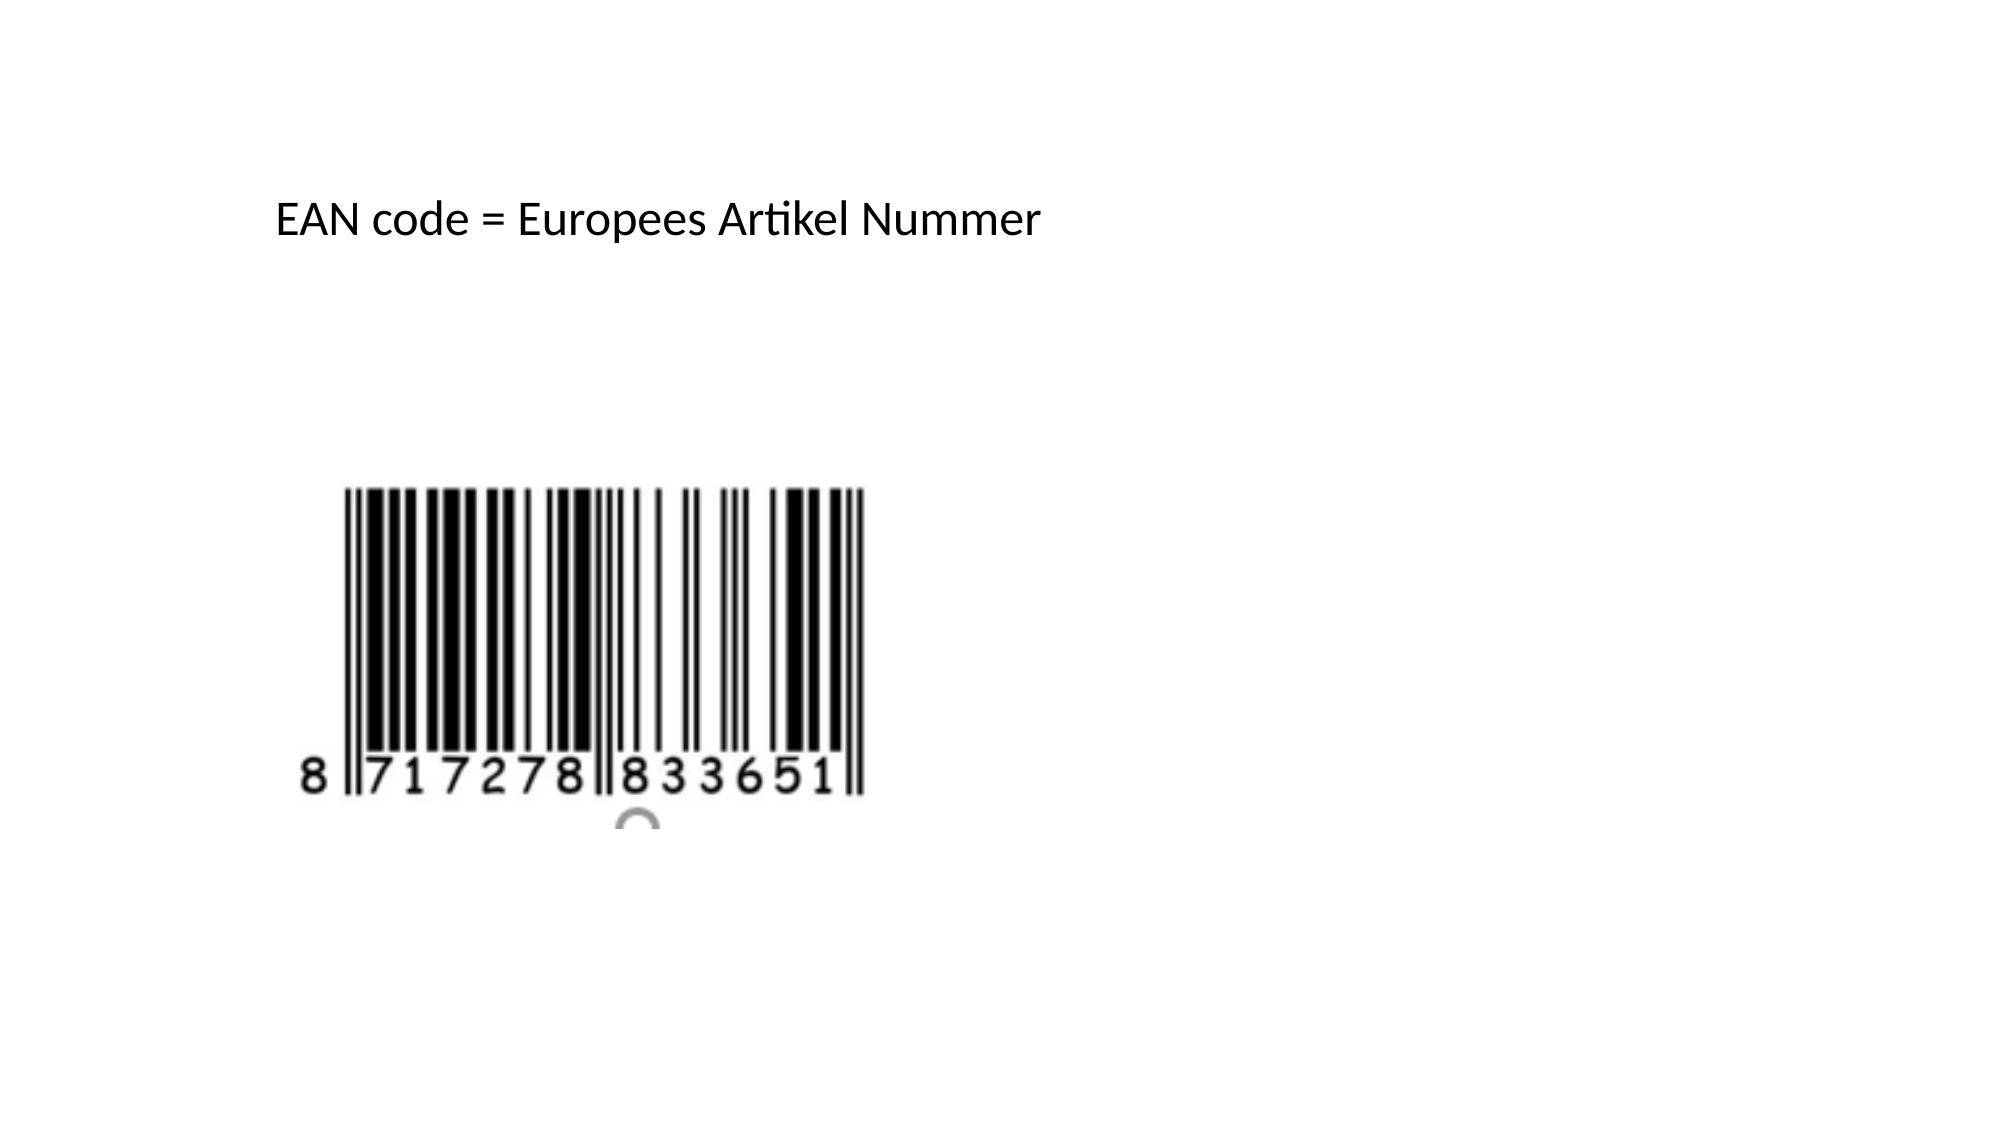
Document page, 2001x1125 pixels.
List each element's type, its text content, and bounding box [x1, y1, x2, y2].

picture [236, 454, 941, 829]
text_box EAN code = Europees Artikel Nummer [260, 178, 1650, 254]
